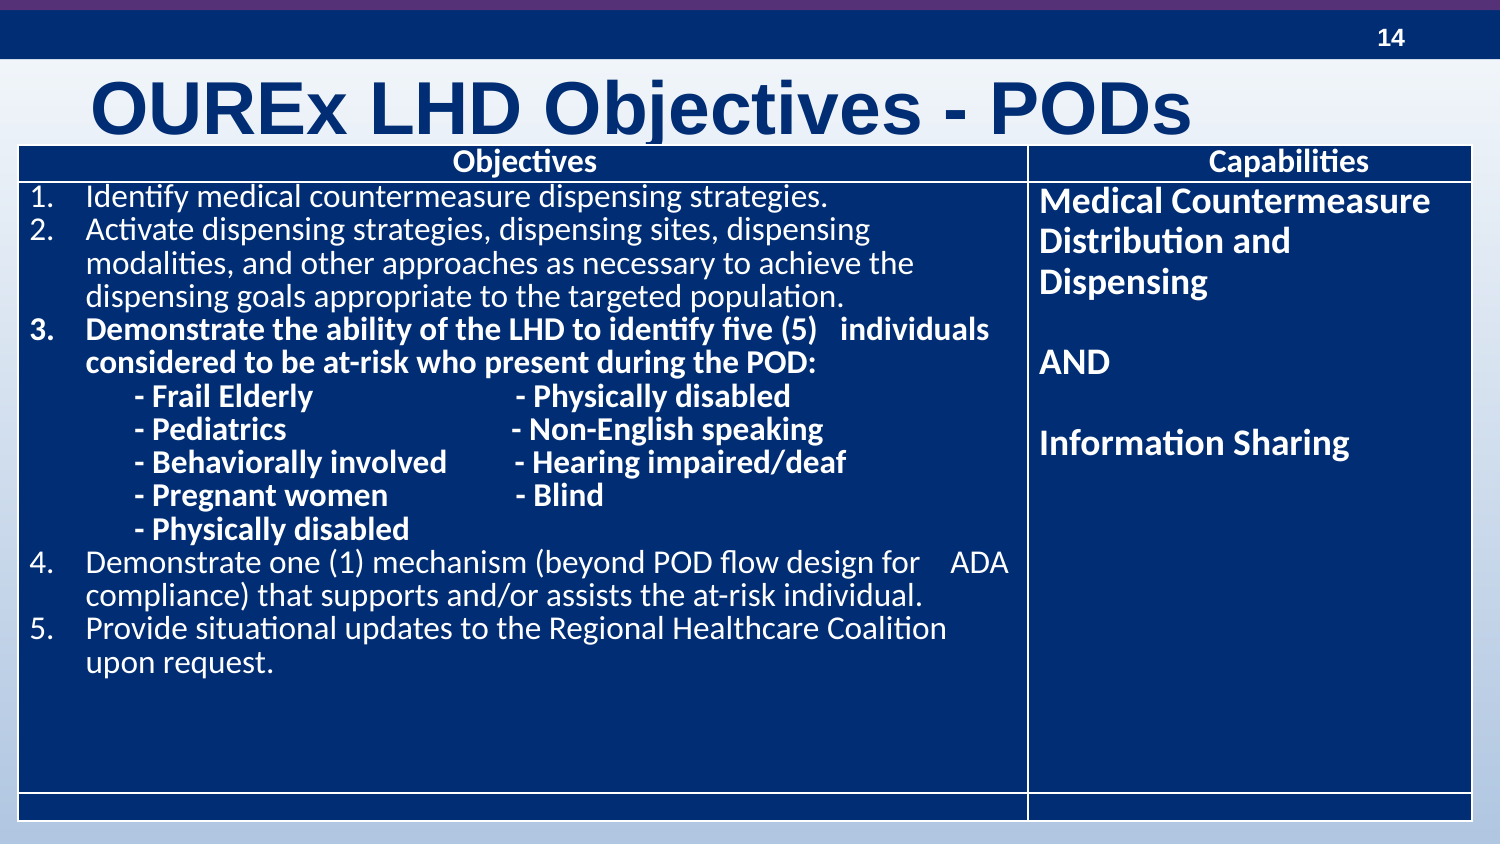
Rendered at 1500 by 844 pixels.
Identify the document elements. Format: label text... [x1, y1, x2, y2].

table_cell [1029, 794, 1471, 820]
table_cell [19, 794, 1027, 820]
table_header Objectives [19, 146, 1027, 181]
table_cell Medical Countermeasure Distribution and Dispensing AND Information Sharing [1029, 183, 1471, 792]
table_header Capabilities [1029, 146, 1471, 181]
title OUREx LHD Objectives - PODs [75, 33, 1425, 144]
table_cell Identify medical countermeasure dispensing strategies. Activate dispensing strategies, dispensing sites, dispensing modalities, and other approaches as necessary to achieve the dispensing goals appropriate to the targeted population. Demonstrate the ability of the LHD to identify five (5) individuals considered to be at-risk who present during the POD: - Frail Elderly - Physically disabled - Pediatrics - Non-English speaking - Behaviorally involved - Hearing impaired/deaf - Pregnant women - Blind - Physically disabled Demonstrate one (1) mechanism (beyond POD flow design for ADA compliance) that supports and/or assists the at-risk individual. Provide situational updates to the Regional Healthcare Coalition upon request. [19, 183, 1027, 792]
